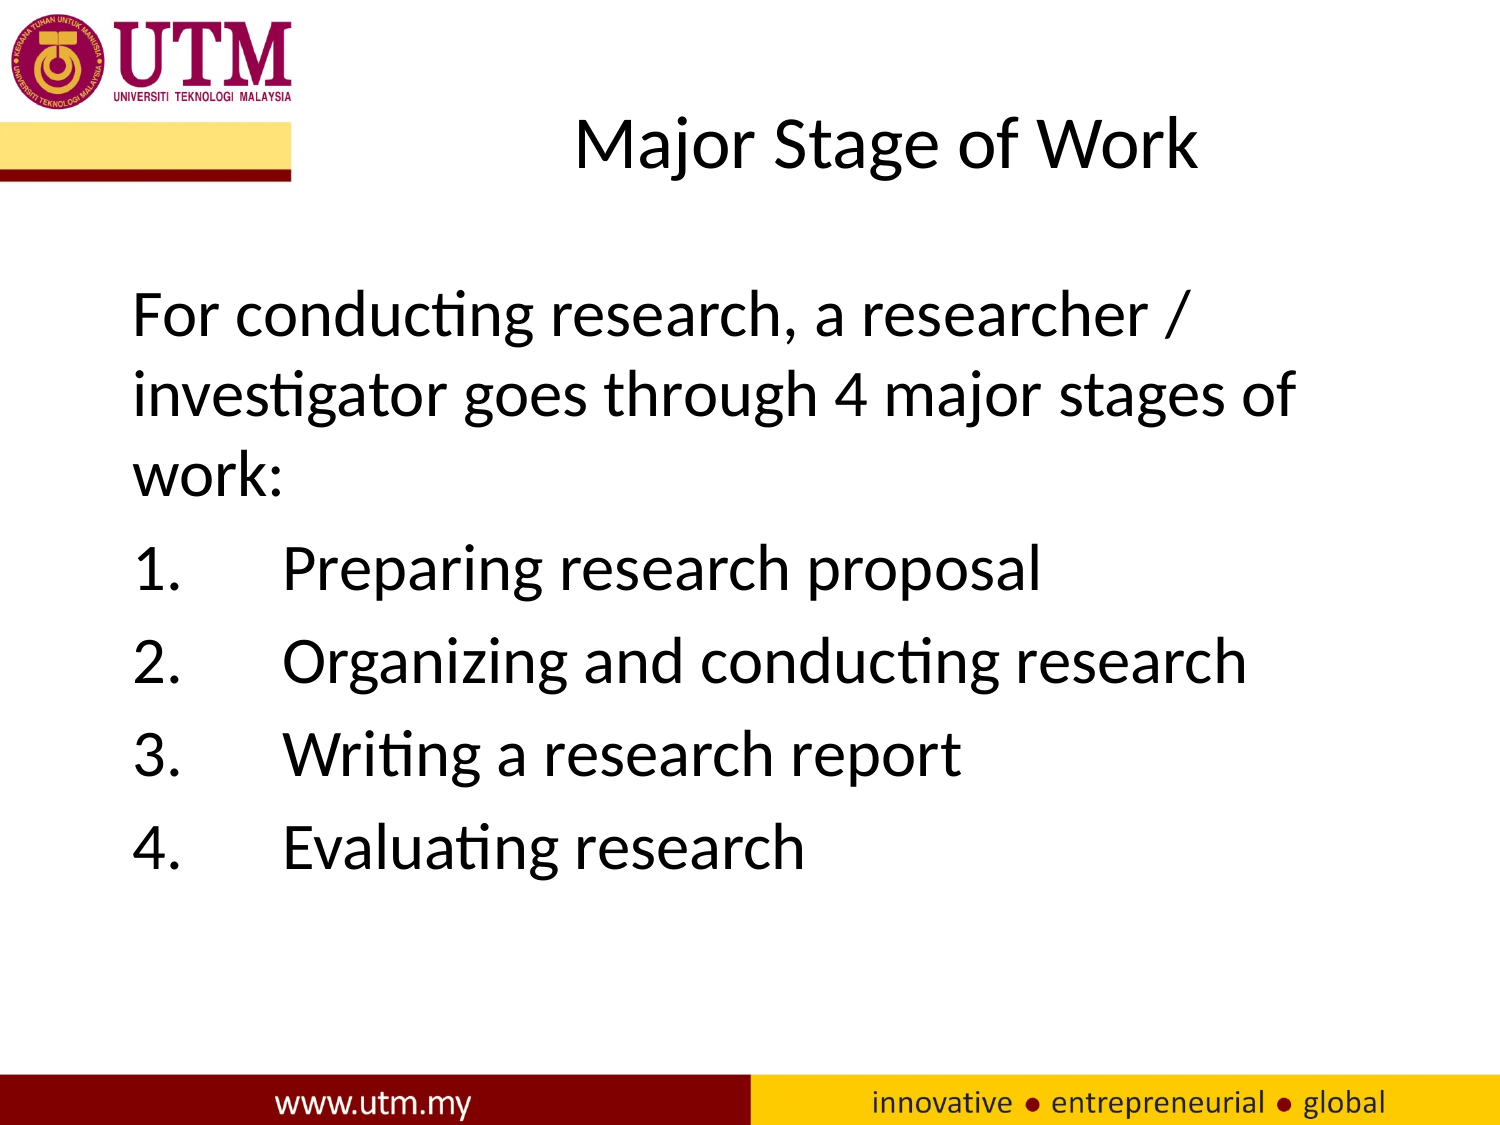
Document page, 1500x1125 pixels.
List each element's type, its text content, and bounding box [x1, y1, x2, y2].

title Major Stage of Work [348, 45, 1425, 233]
list For conducting research, a researcher / investigator goes through 4 major stages of work: 1. Preparing research proposal 2. Organizing and conducting research 3. Writing a research report 4. Evaluating research [117, 262, 1425, 1005]
picture [0, 0, 1500, 1125]
